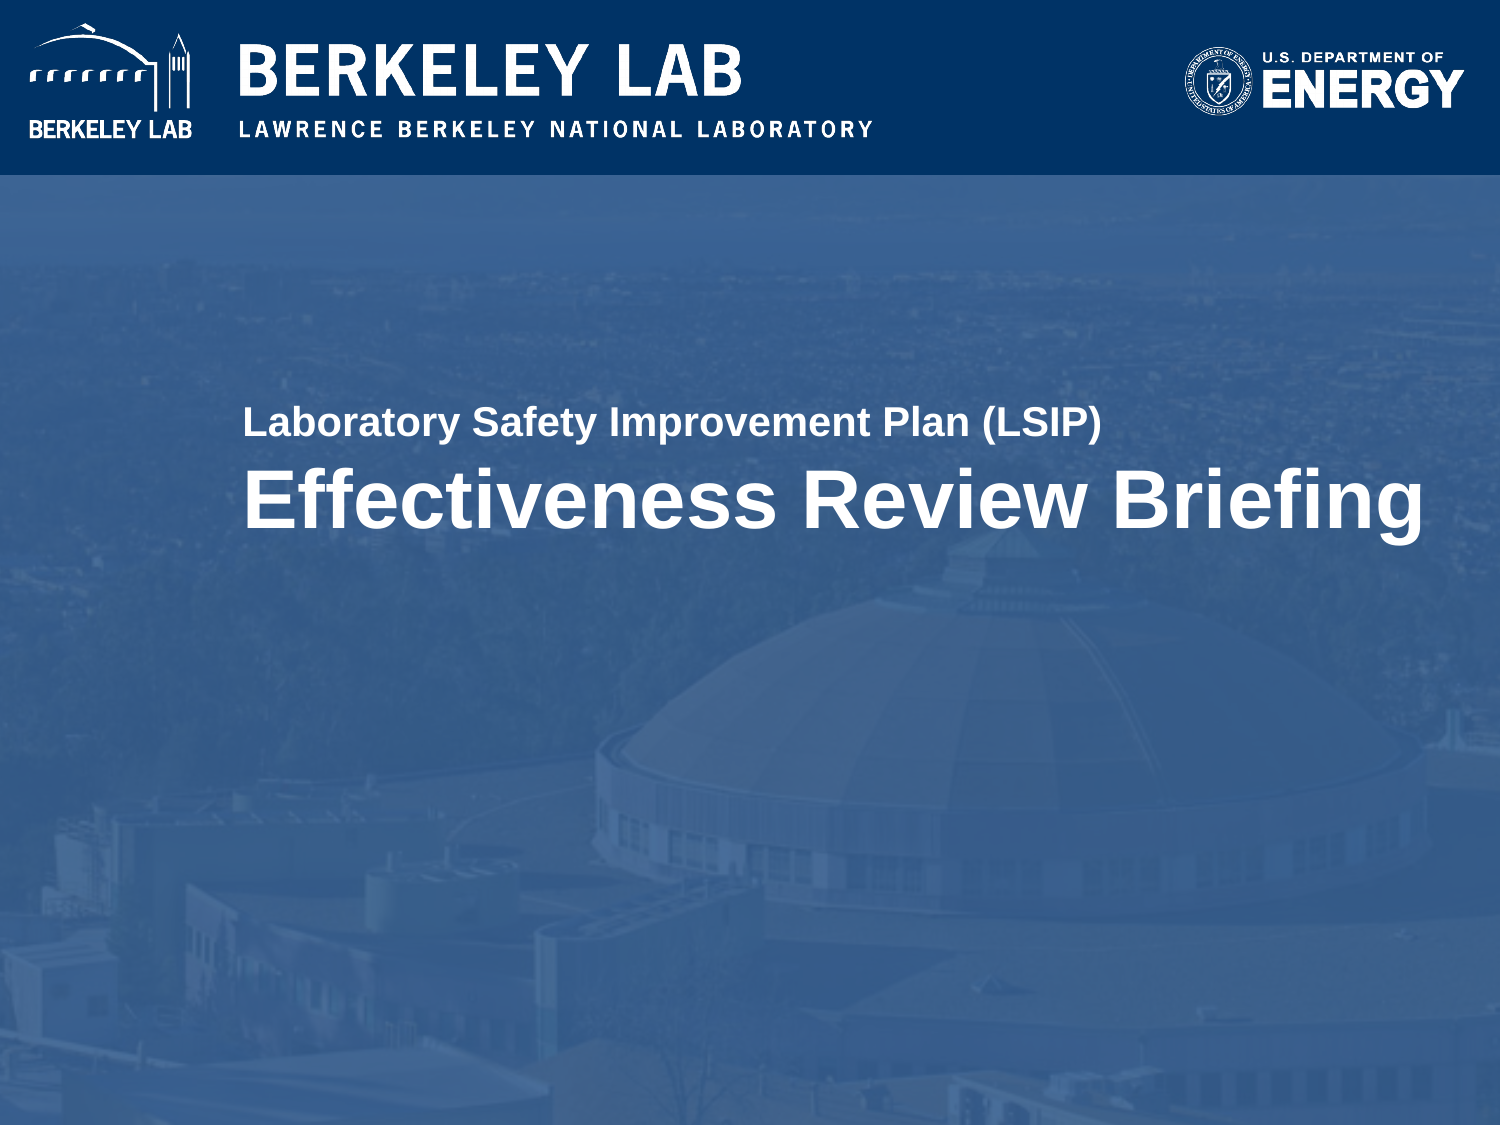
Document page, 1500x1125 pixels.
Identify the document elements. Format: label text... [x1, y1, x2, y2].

picture [0, 7, 1500, 156]
title Laboratory Safety Improvement Plan (LSIP) Effectiveness Review Briefing [227, 349, 1455, 591]
